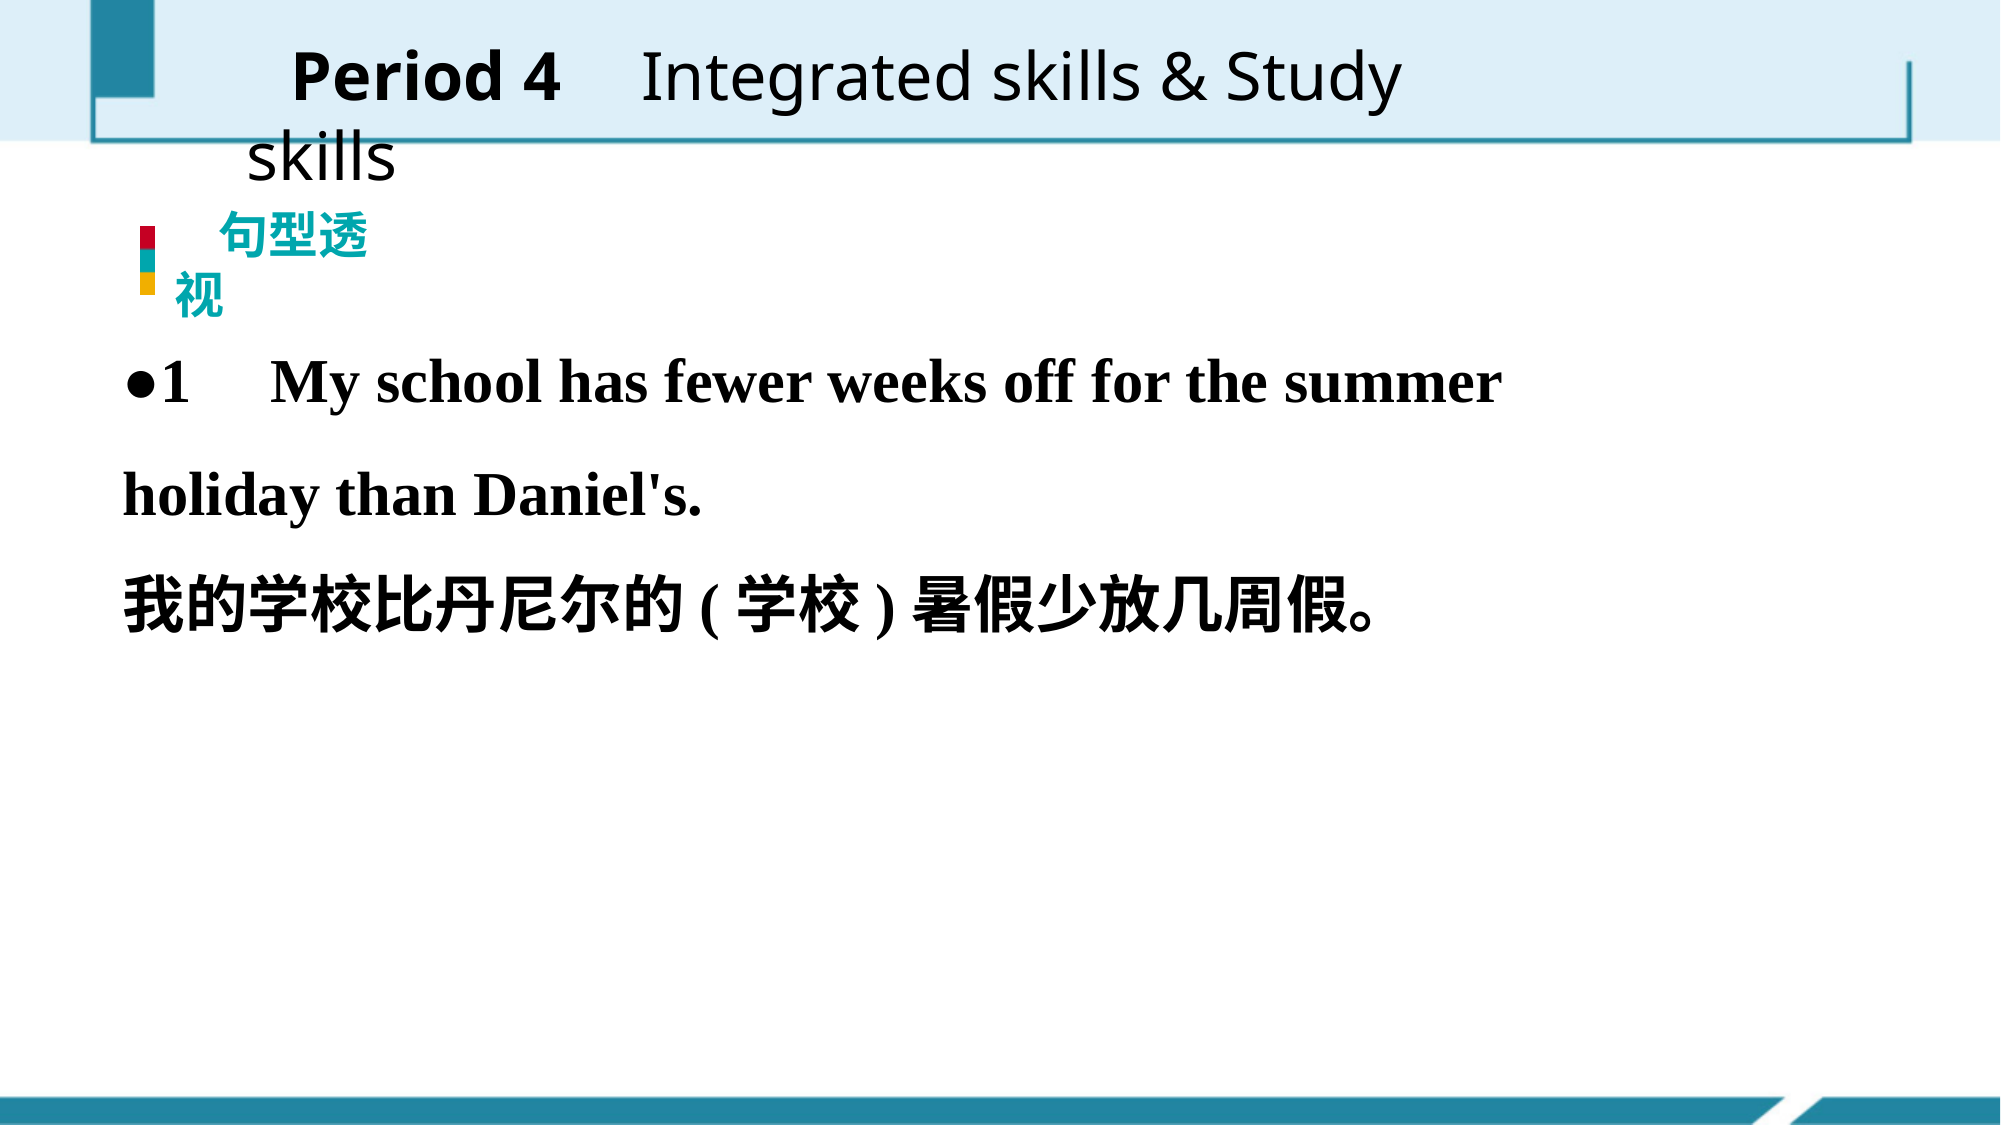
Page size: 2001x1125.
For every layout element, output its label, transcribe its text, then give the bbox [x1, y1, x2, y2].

text_box ●1 My school has fewer weeks off for the summer holiday than Daniel's. 我的学校比丹尼尔的(学校)暑假少放几周假。 [107, 295, 1730, 648]
text_box Period 4 Integrated skills & Study skills [232, 26, 1544, 122]
text_box 句型透视 [160, 225, 391, 295]
picture [0, 0, 2001, 1125]
